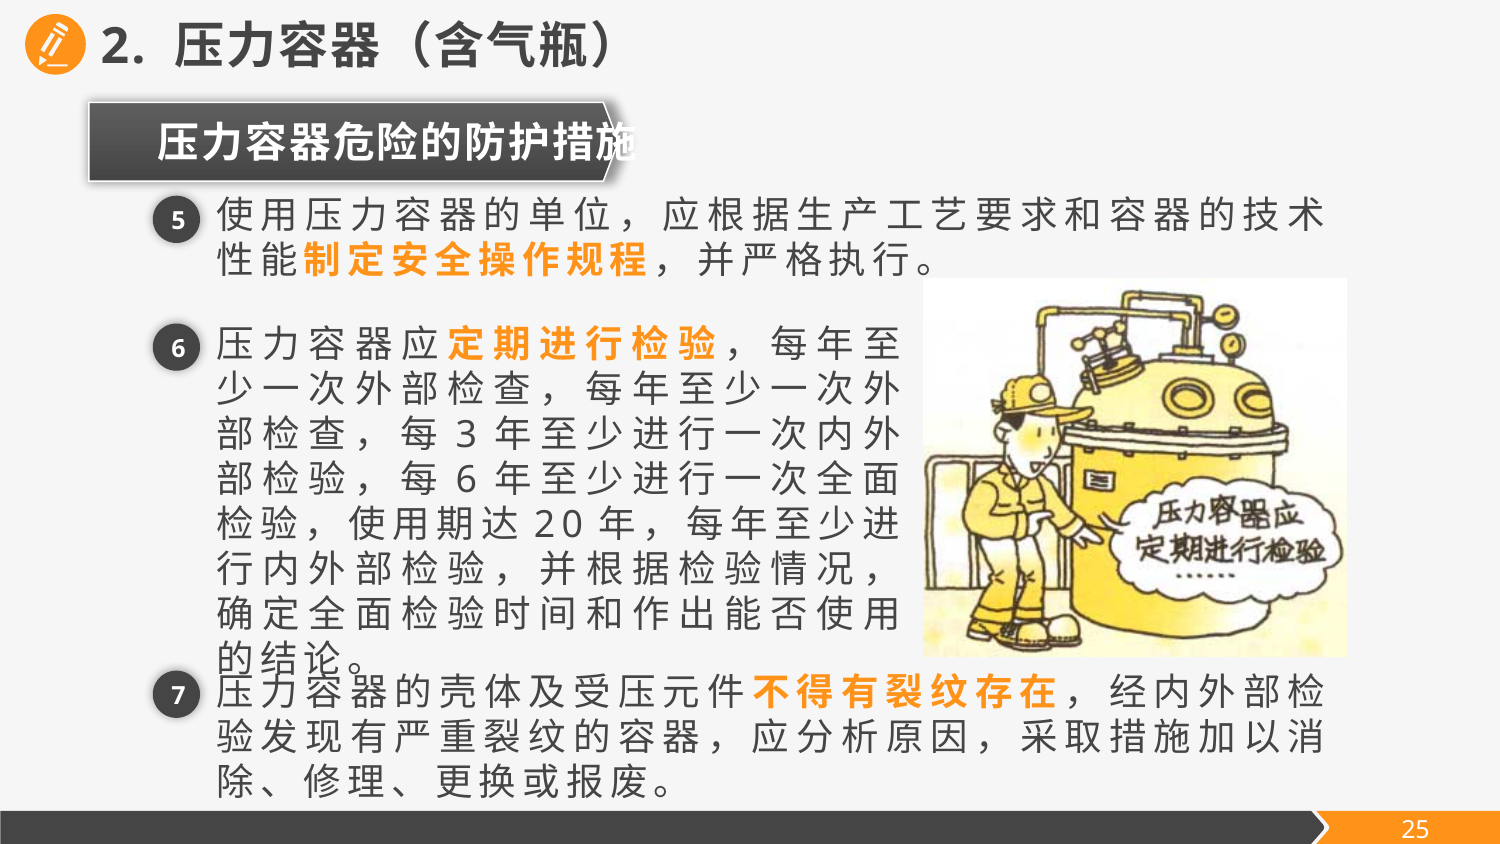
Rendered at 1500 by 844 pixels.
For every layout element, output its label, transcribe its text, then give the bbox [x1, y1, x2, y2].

text_box 2. 压力容器（含气瓶） [85, 6, 750, 82]
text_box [153, 183, 1347, 812]
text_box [88, 102, 703, 182]
text_box [25, 13, 85, 75]
